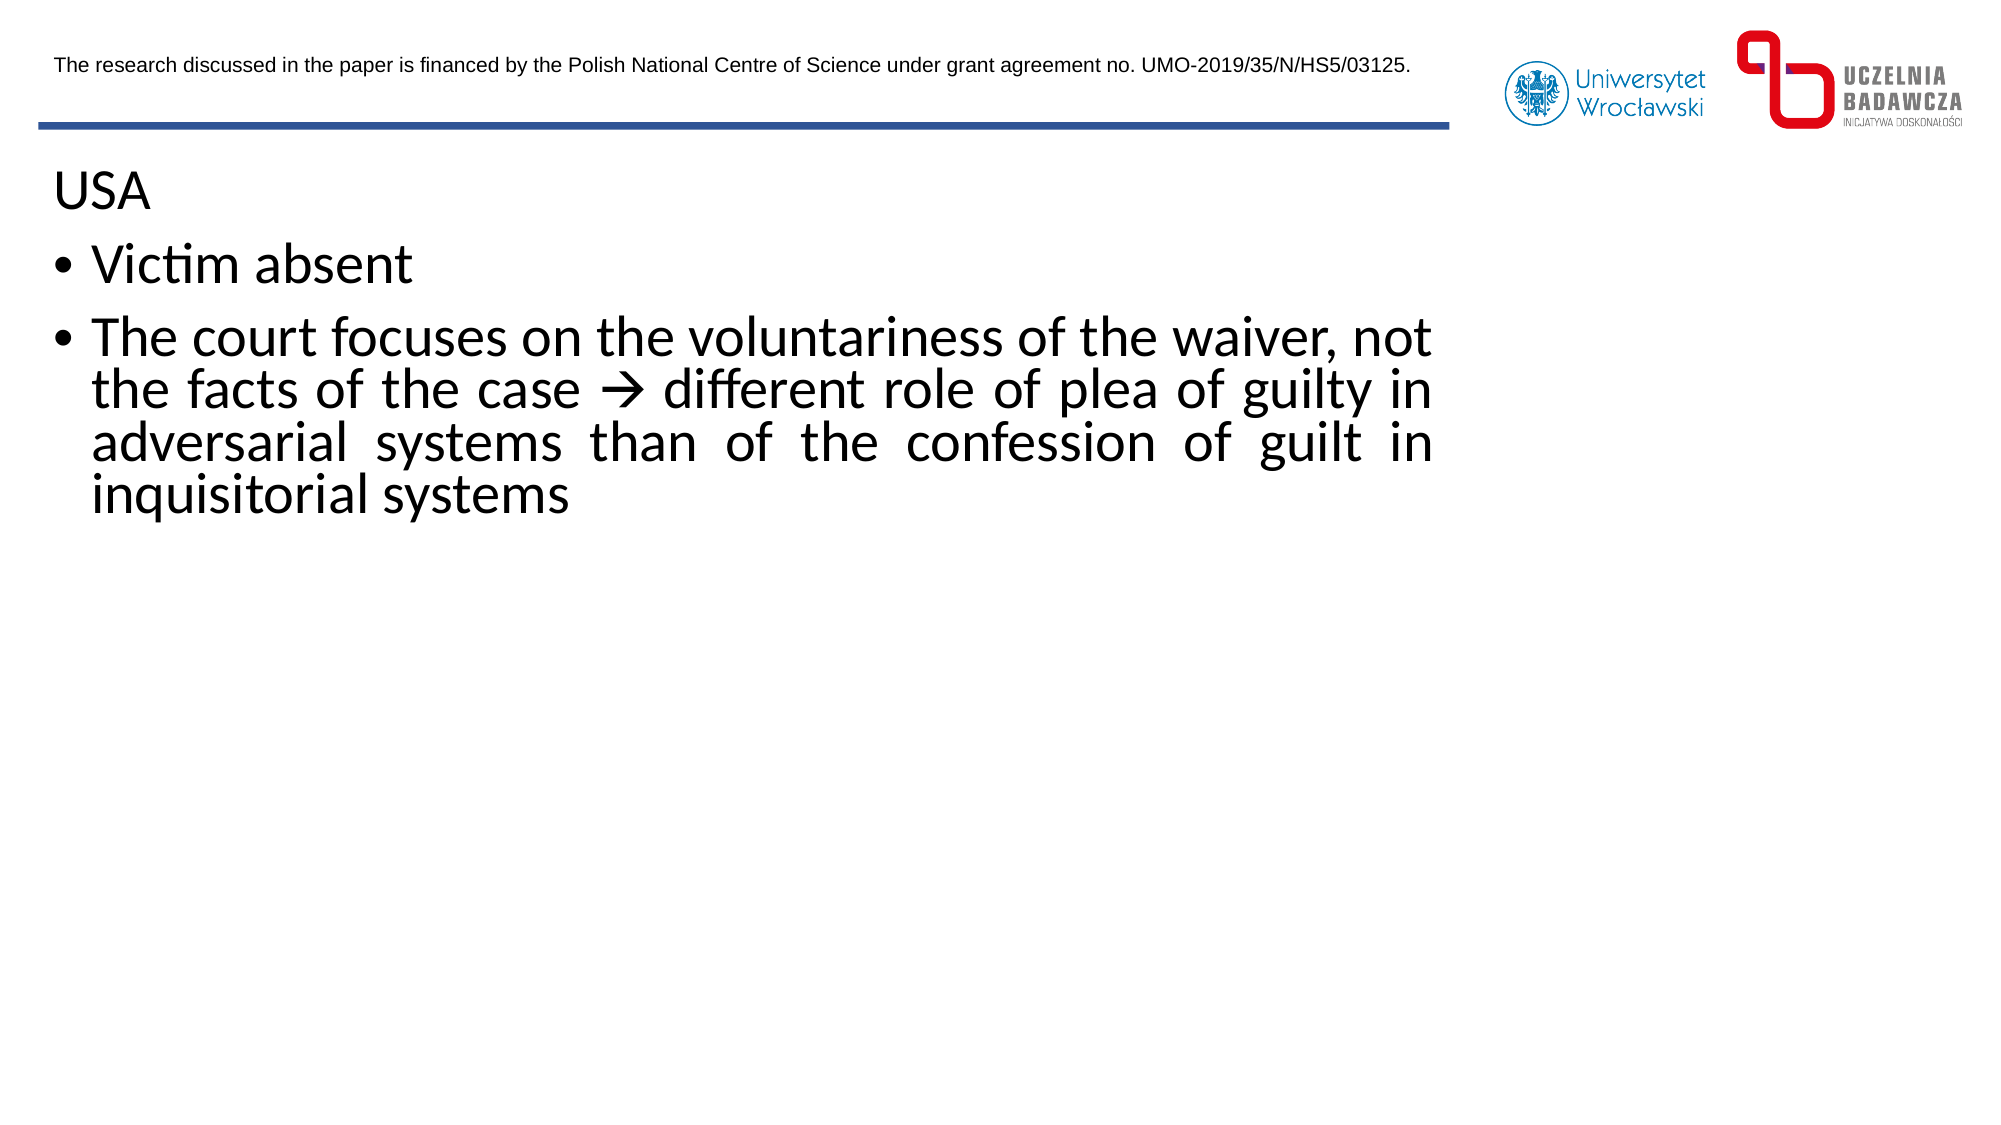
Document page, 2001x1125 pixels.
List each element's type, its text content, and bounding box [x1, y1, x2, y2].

list The research discussed in the paper is financed by the Polish National Centre of Science under grant agreement no. UMO-2019/35/N/HS5/03125. [38, 48, 1437, 103]
list USA Victim absent The court focuses on the voluntariness of the waiver, not the facts of the case 🡪 different role of plea of guilty in adversarial systems than of the confession of guilt in inquisitorial systems [38, 160, 1450, 1077]
picture [1489, 30, 1962, 129]
